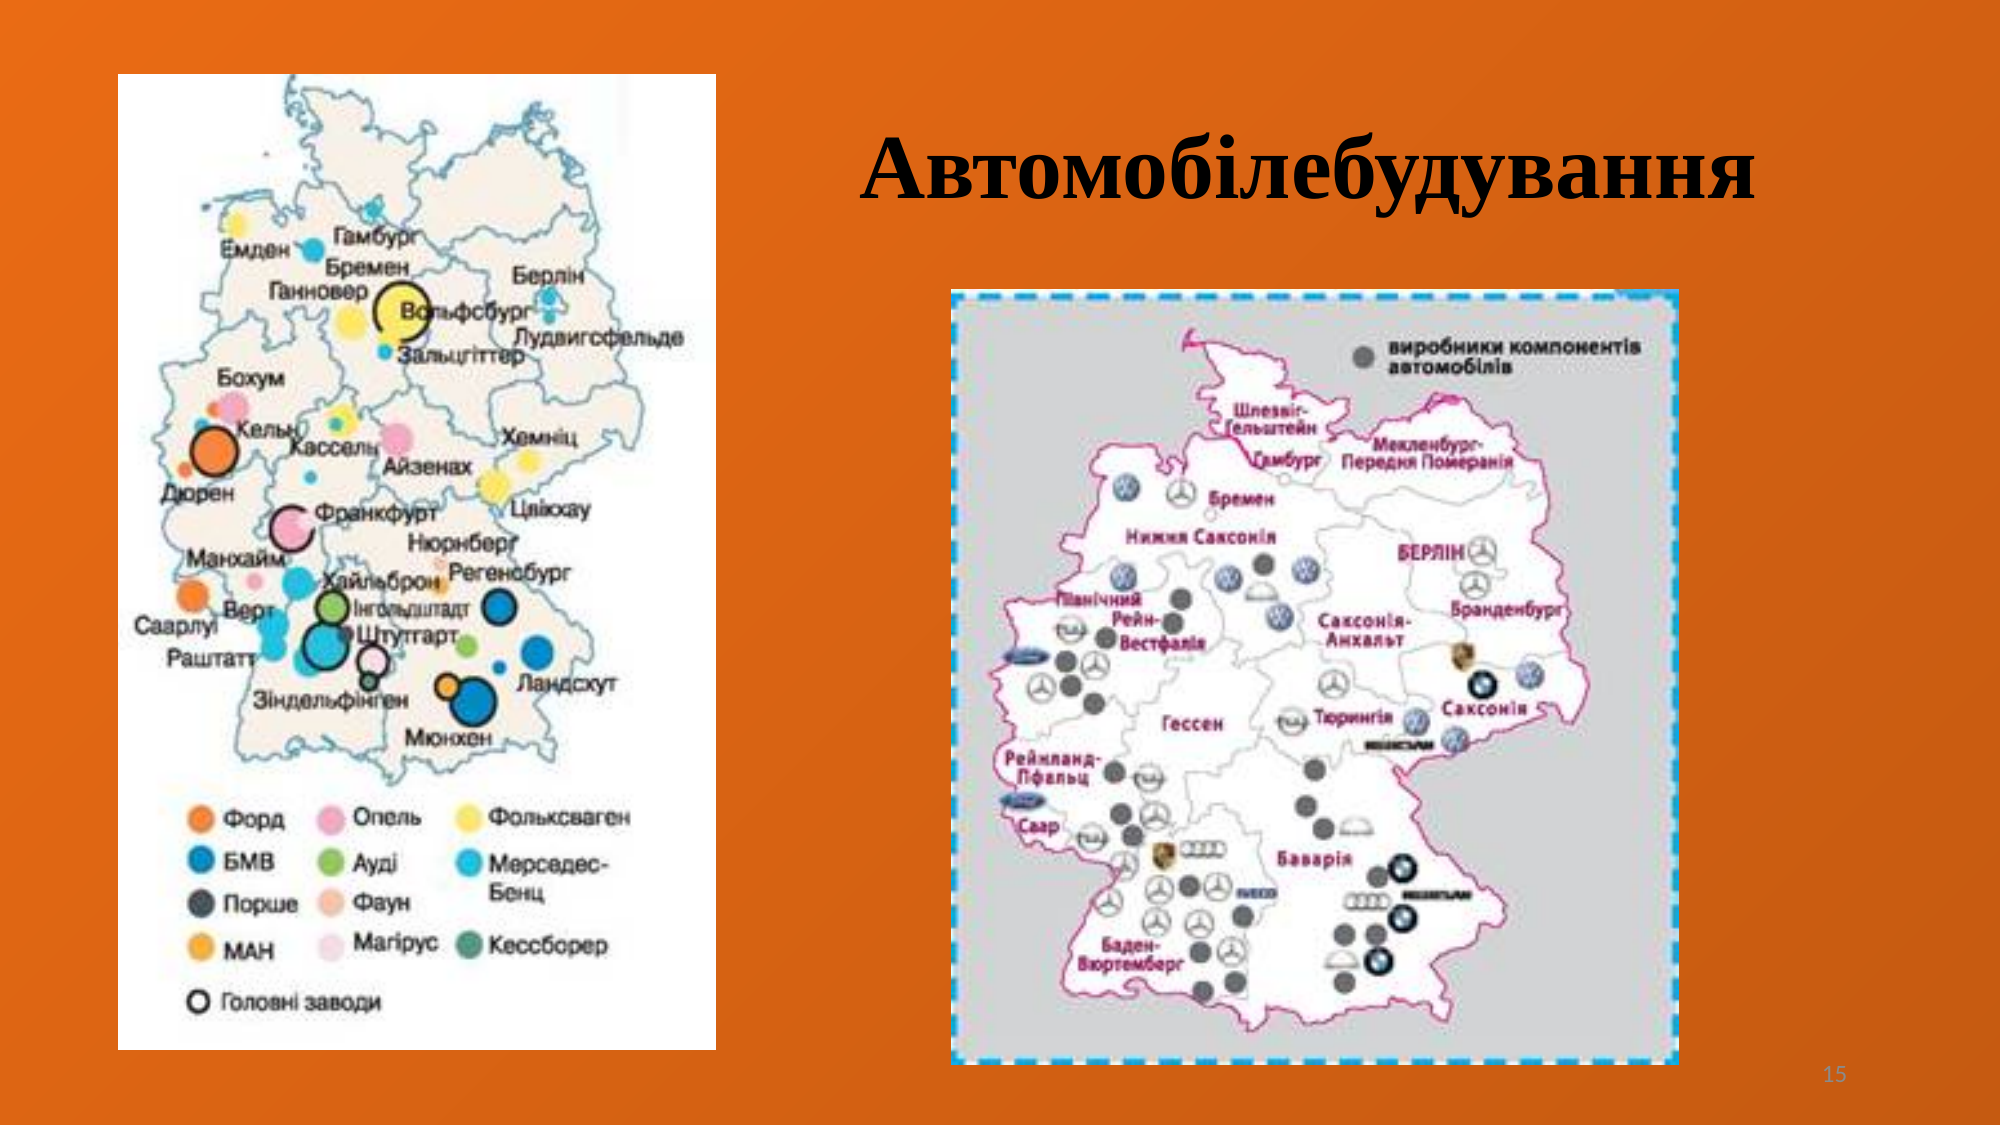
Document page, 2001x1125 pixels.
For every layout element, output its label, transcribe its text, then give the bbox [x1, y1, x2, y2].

slide_number 15 [1412, 1042, 1863, 1103]
title Автомобілебудування [844, 59, 1863, 278]
picture [118, 74, 716, 1050]
picture [951, 289, 1679, 1065]
